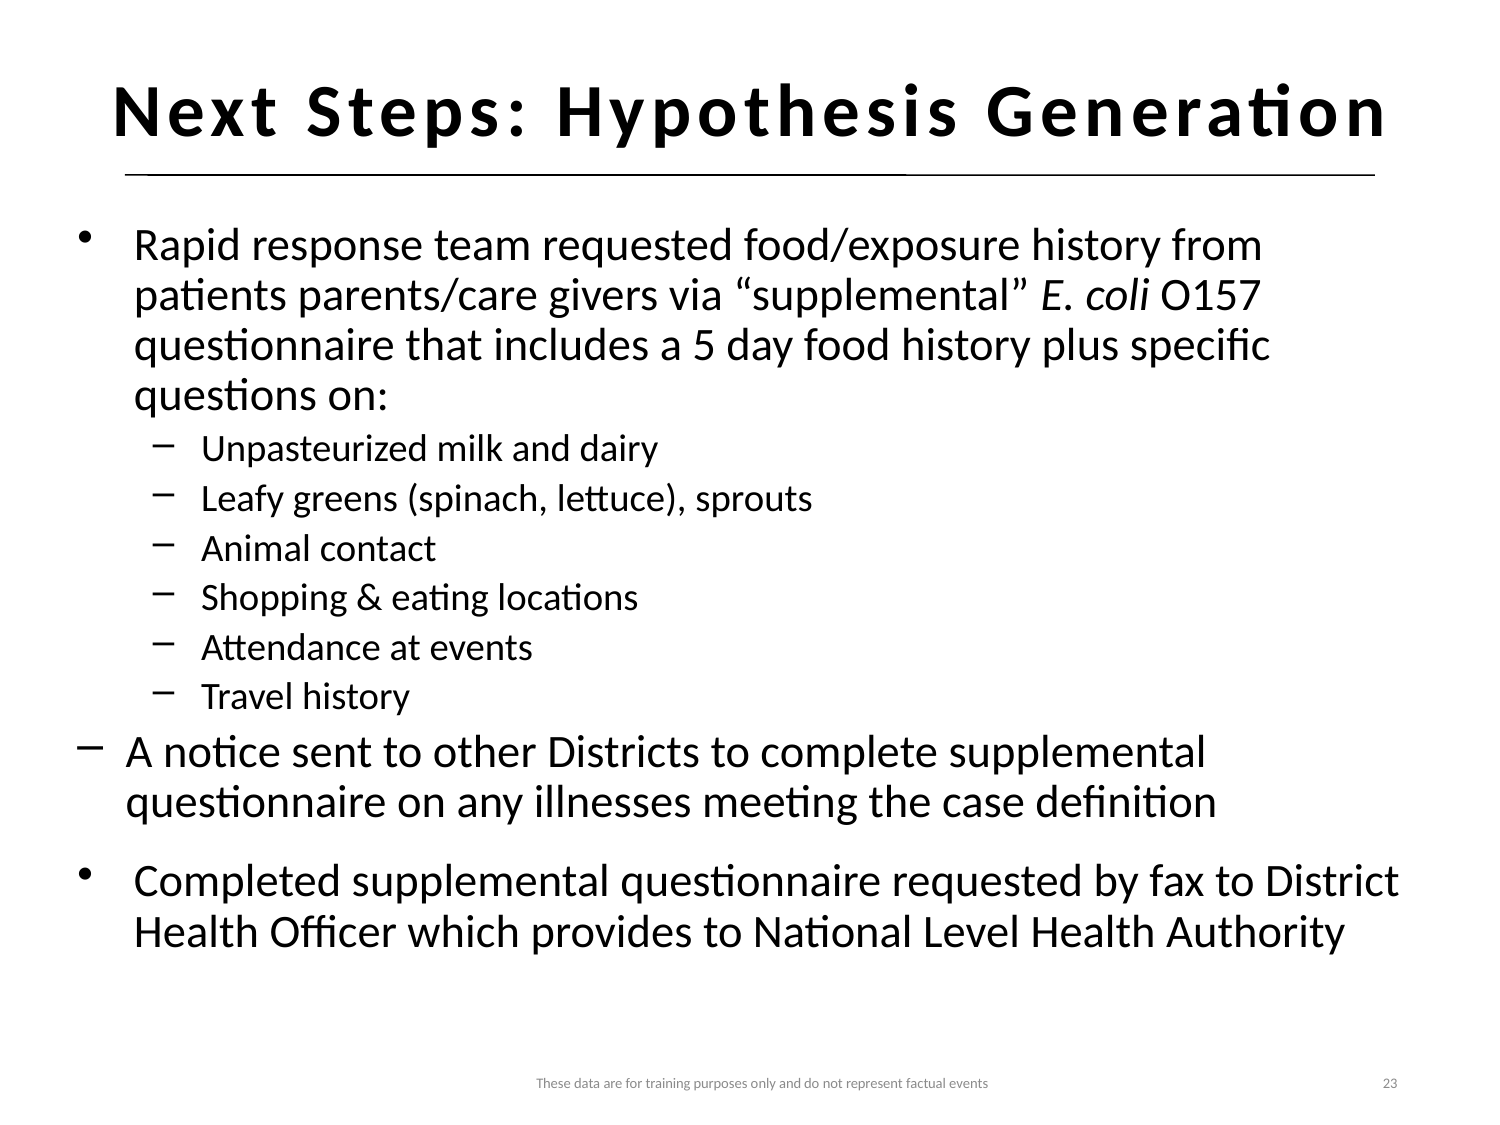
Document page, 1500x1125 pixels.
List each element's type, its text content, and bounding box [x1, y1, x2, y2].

title Next Steps: Hypothesis Generation [0, 50, 1500, 163]
slide_number 23 [1047, 1062, 1413, 1103]
subtitle Rapid response team requested food/exposure history from patients parents/care givers via “supplemental” E. coli O157 questionnaire that includes a 5 day food history plus specific questions on: Unpasteurized milk and dairy Leafy greens (spinach, lettuce), sprouts Animal contact Shopping & eating locations Attendance at events Travel history A notice sent to other Districts to complete supplemental questionnaire on any illnesses meeting the case definition Completed supplemental questionnaire requested by fax to District Health Officer which provides to National Level Health Authority [62, 212, 1438, 1000]
footer These data are for training purposes only and do not represent factual events [474, 1062, 1047, 1103]
